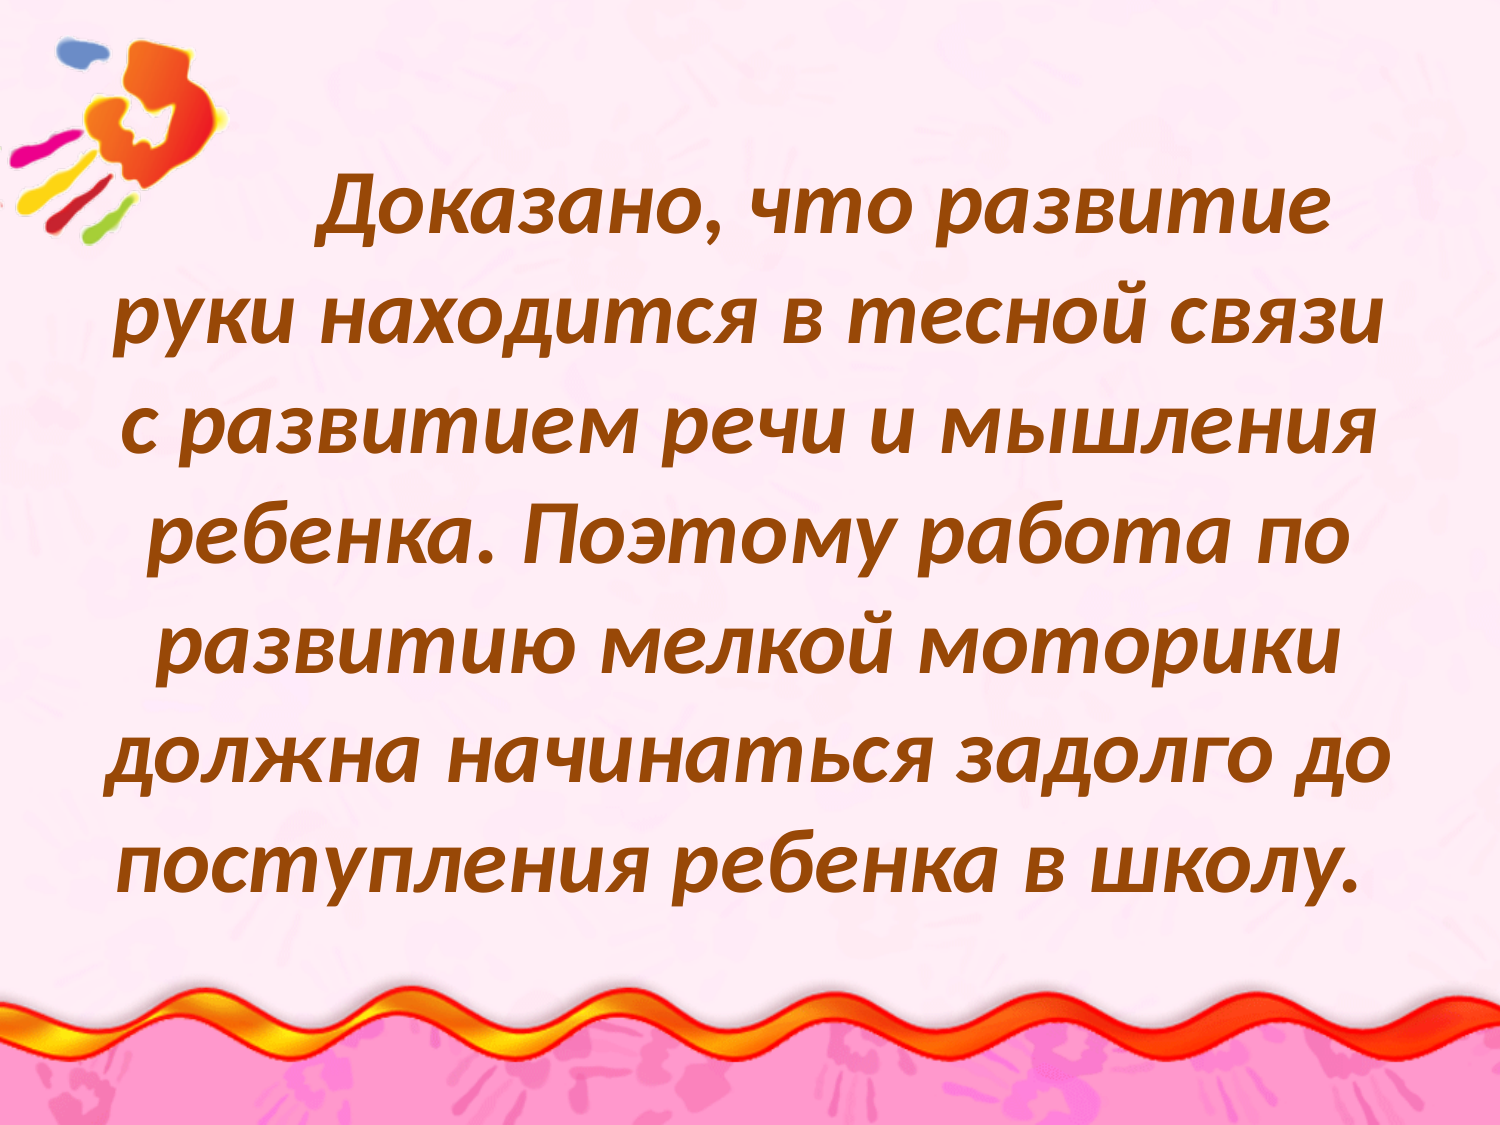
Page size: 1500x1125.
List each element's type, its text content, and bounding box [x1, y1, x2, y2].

picture [0, 0, 1500, 1125]
title Доказано, что развитие руки находится в тесной связи с развитием речи и мышления ребенка. Поэтому работа по развитию мелкой моторики должна начинаться задолго до поступления ребенка в школу. [75, 45, 1425, 1008]
